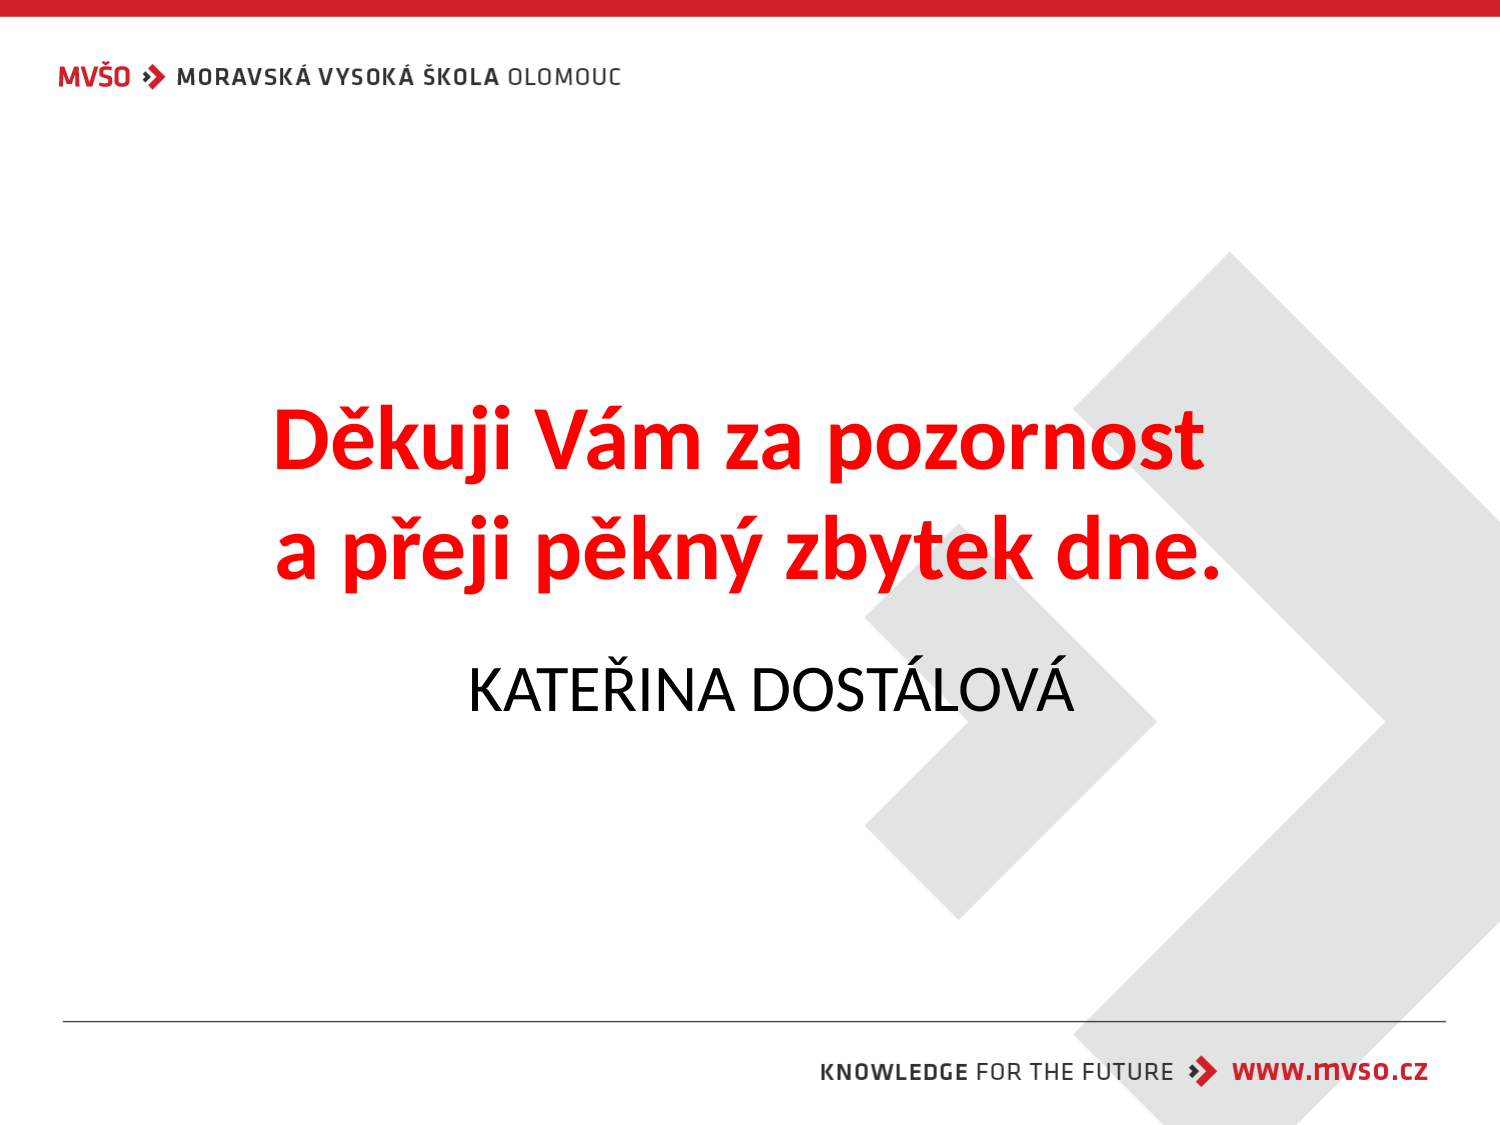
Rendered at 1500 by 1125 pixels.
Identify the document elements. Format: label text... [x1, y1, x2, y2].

title Děkuji Vám za pozornost a přeji pěkný zbytek dne. [112, 366, 1388, 608]
picture [0, 0, 1500, 1125]
subtitle KATEŘINA DOSTÁLOVÁ [246, 637, 1297, 925]
